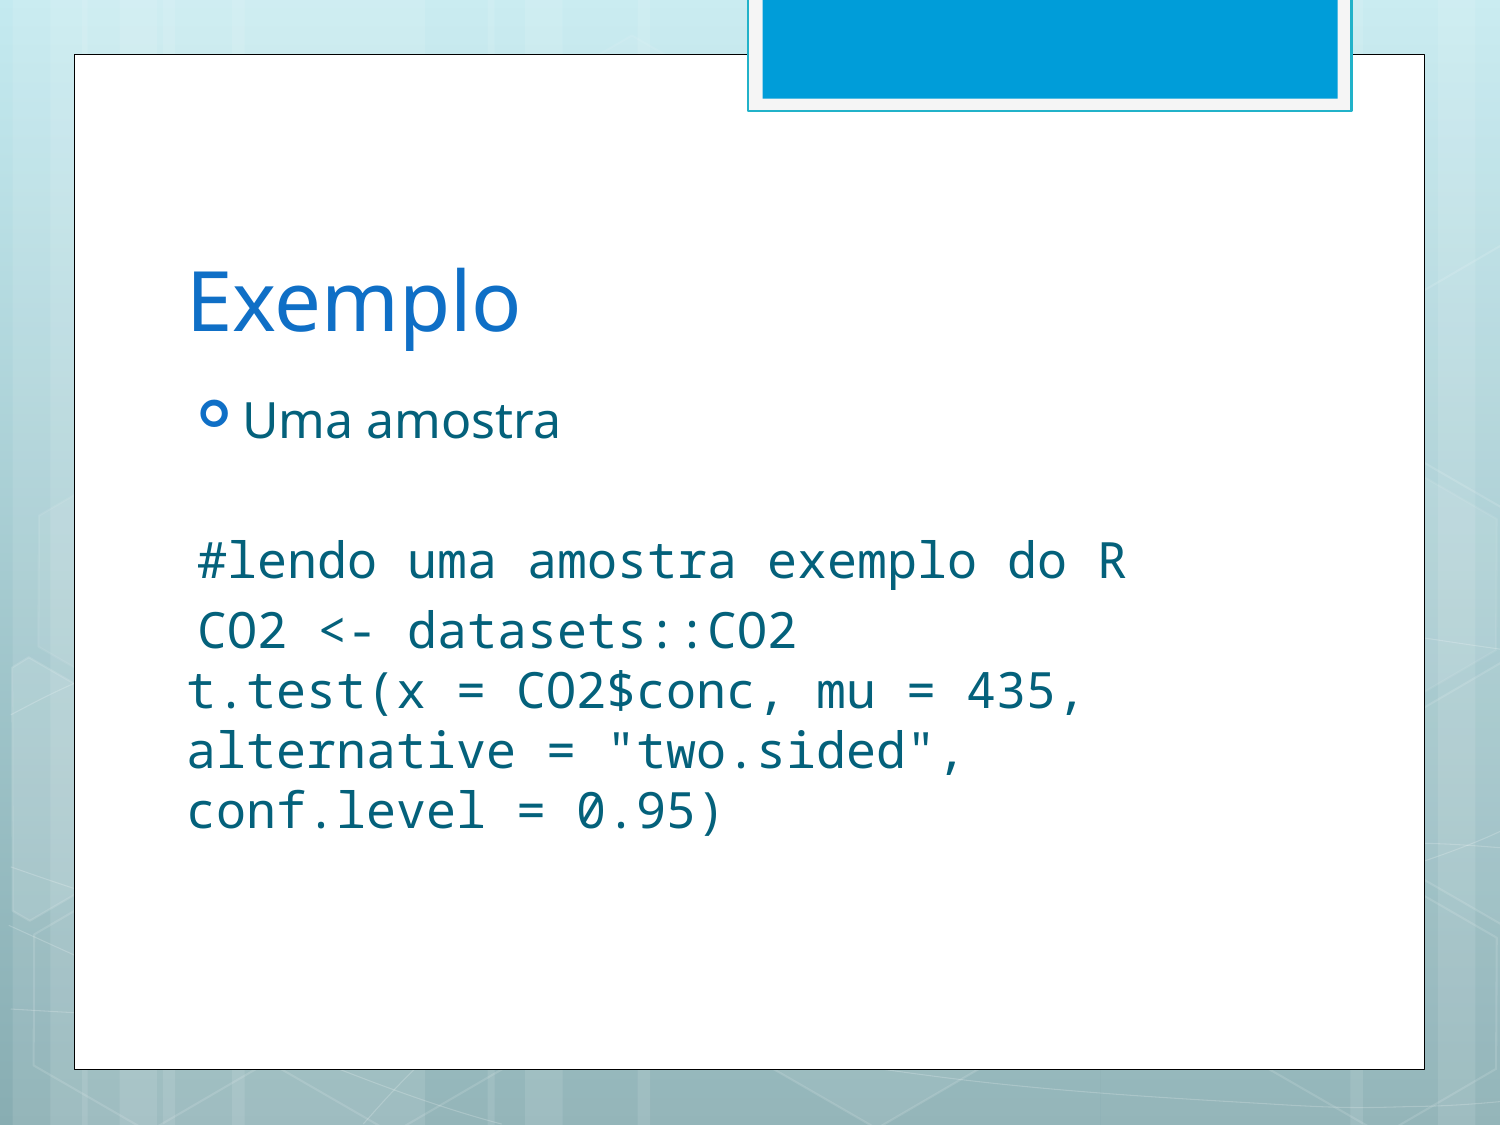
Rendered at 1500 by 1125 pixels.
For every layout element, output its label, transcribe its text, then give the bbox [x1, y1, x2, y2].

title Exemplo [171, 168, 1324, 357]
list Uma amostra #lendo uma amostra exemplo do R CO2 <- datasets::CO2 t.test(x = CO2$conc, mu = 435, alternative = "two.sided", conf.level = 0.95) [171, 381, 1283, 957]
